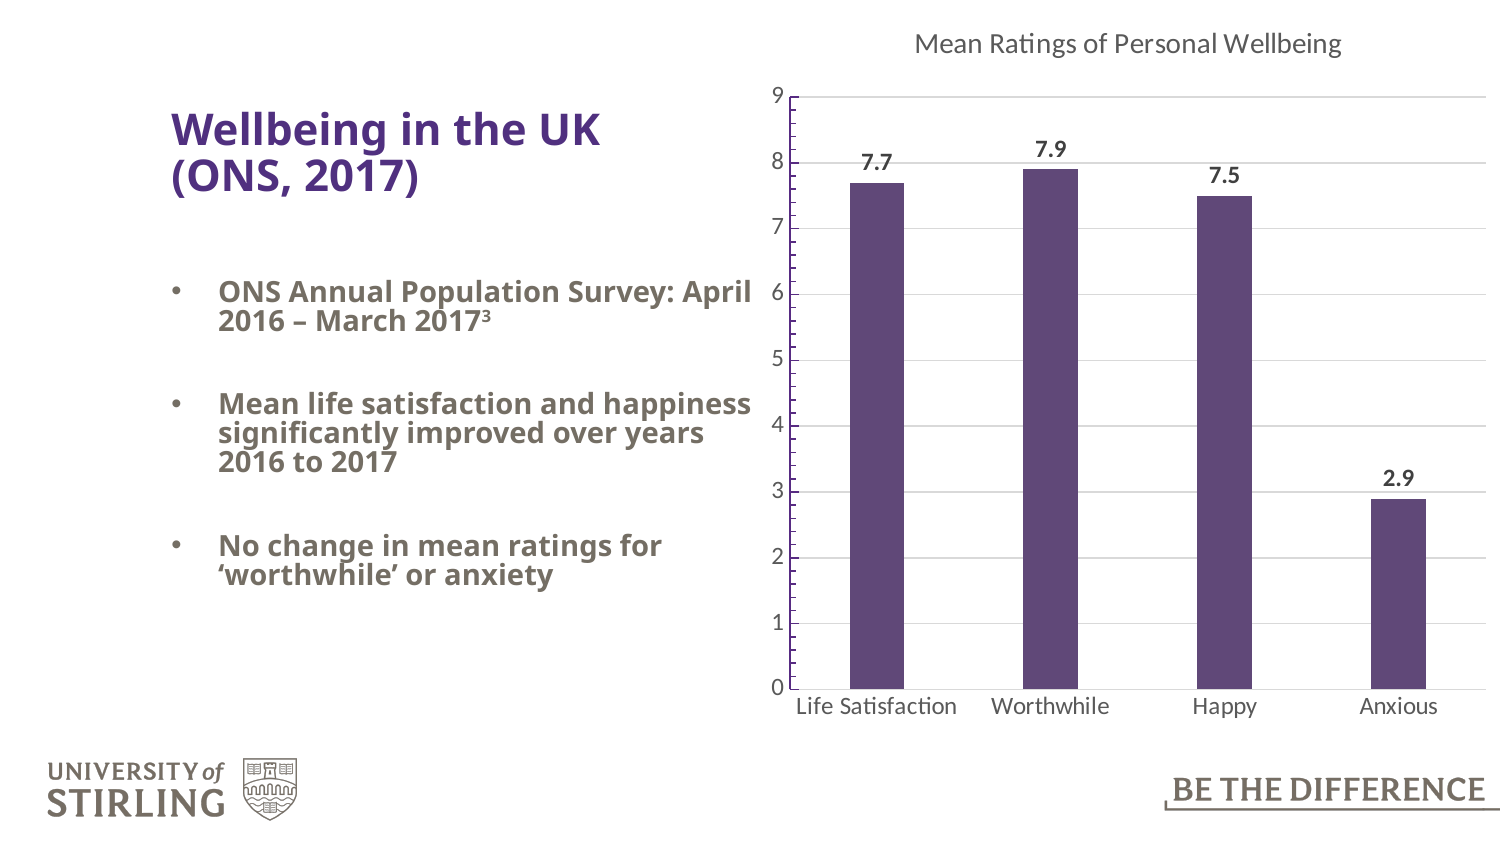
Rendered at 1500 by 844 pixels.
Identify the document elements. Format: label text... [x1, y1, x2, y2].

list ONS Annual Population Survey: April 2016 – March 20173 Mean life satisfaction and happiness significantly improved over years 2016 to 2017 No change in mean ratings for ‘worthwhile’ or anxiety [171, 278, 751, 734]
picture [1164, 775, 1500, 815]
title Wellbeing in the UK (ONS, 2017) [171, 108, 656, 273]
picture [44, 755, 301, 823]
chart [756, 0, 1500, 736]
